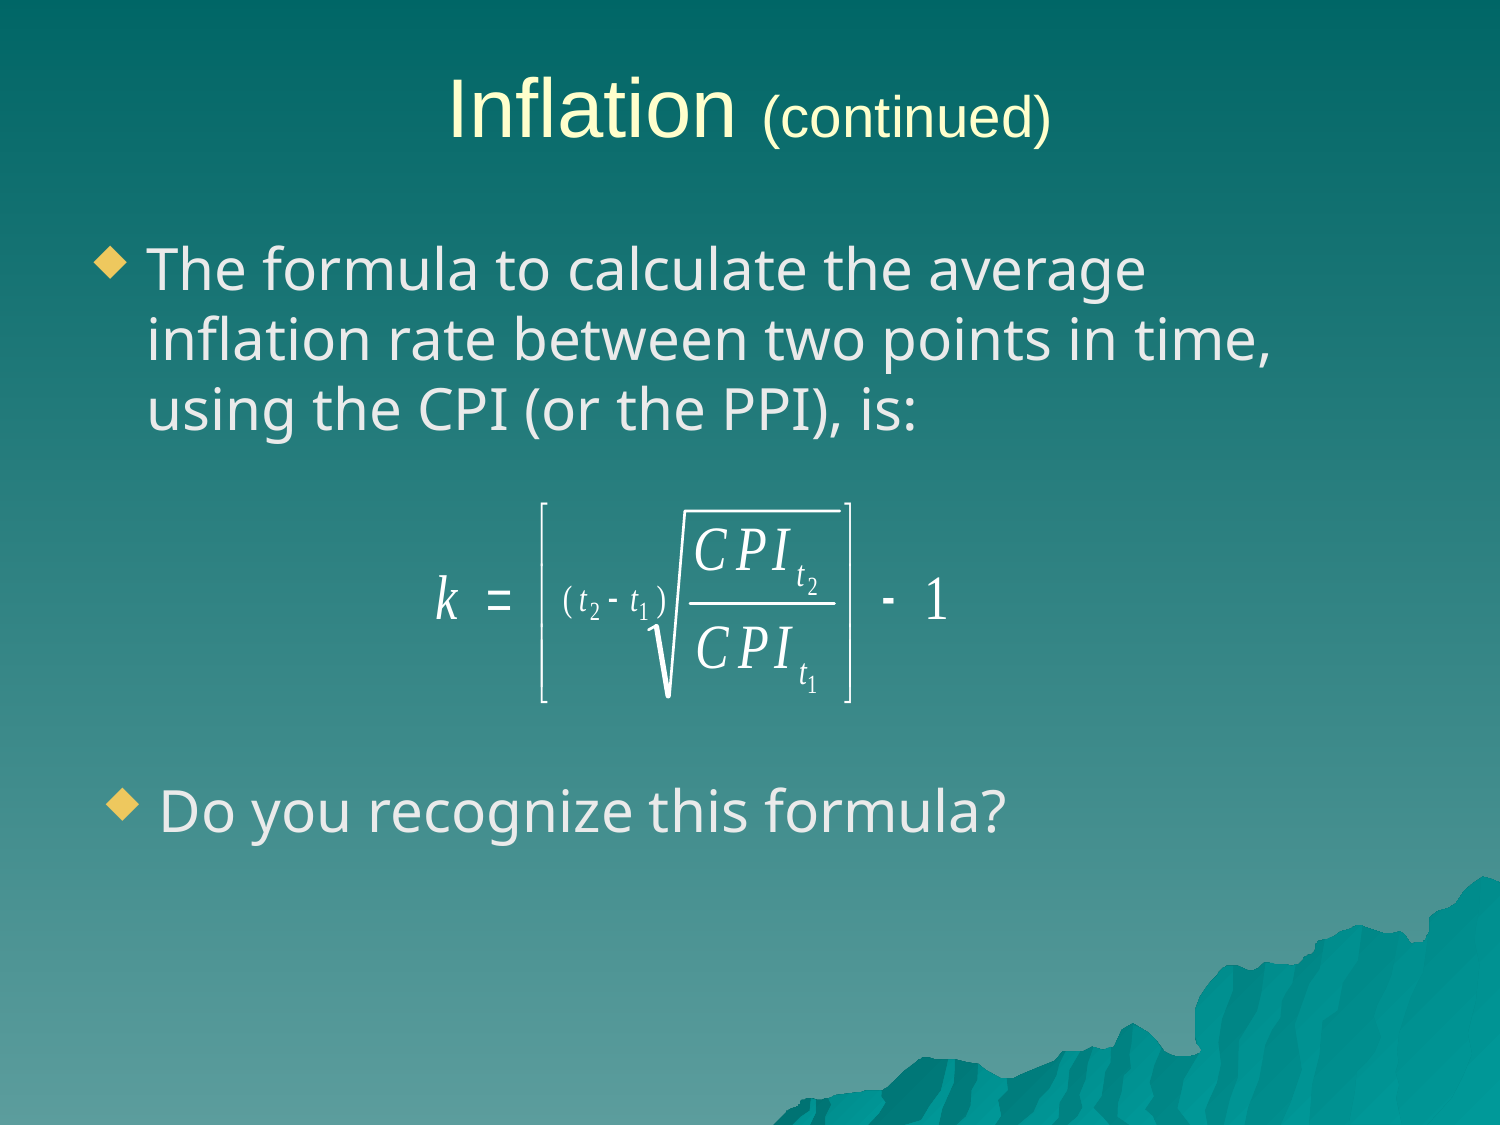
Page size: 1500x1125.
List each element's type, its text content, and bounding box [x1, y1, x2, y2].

title Inflation (continued) [74, 45, 1426, 163]
list The formula to calculate the average inflation rate between two points in time, using the CPI (or the PPI), is: [74, 224, 1401, 501]
text_box Do you recognize this formula? [87, 767, 1325, 968]
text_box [424, 487, 963, 720]
